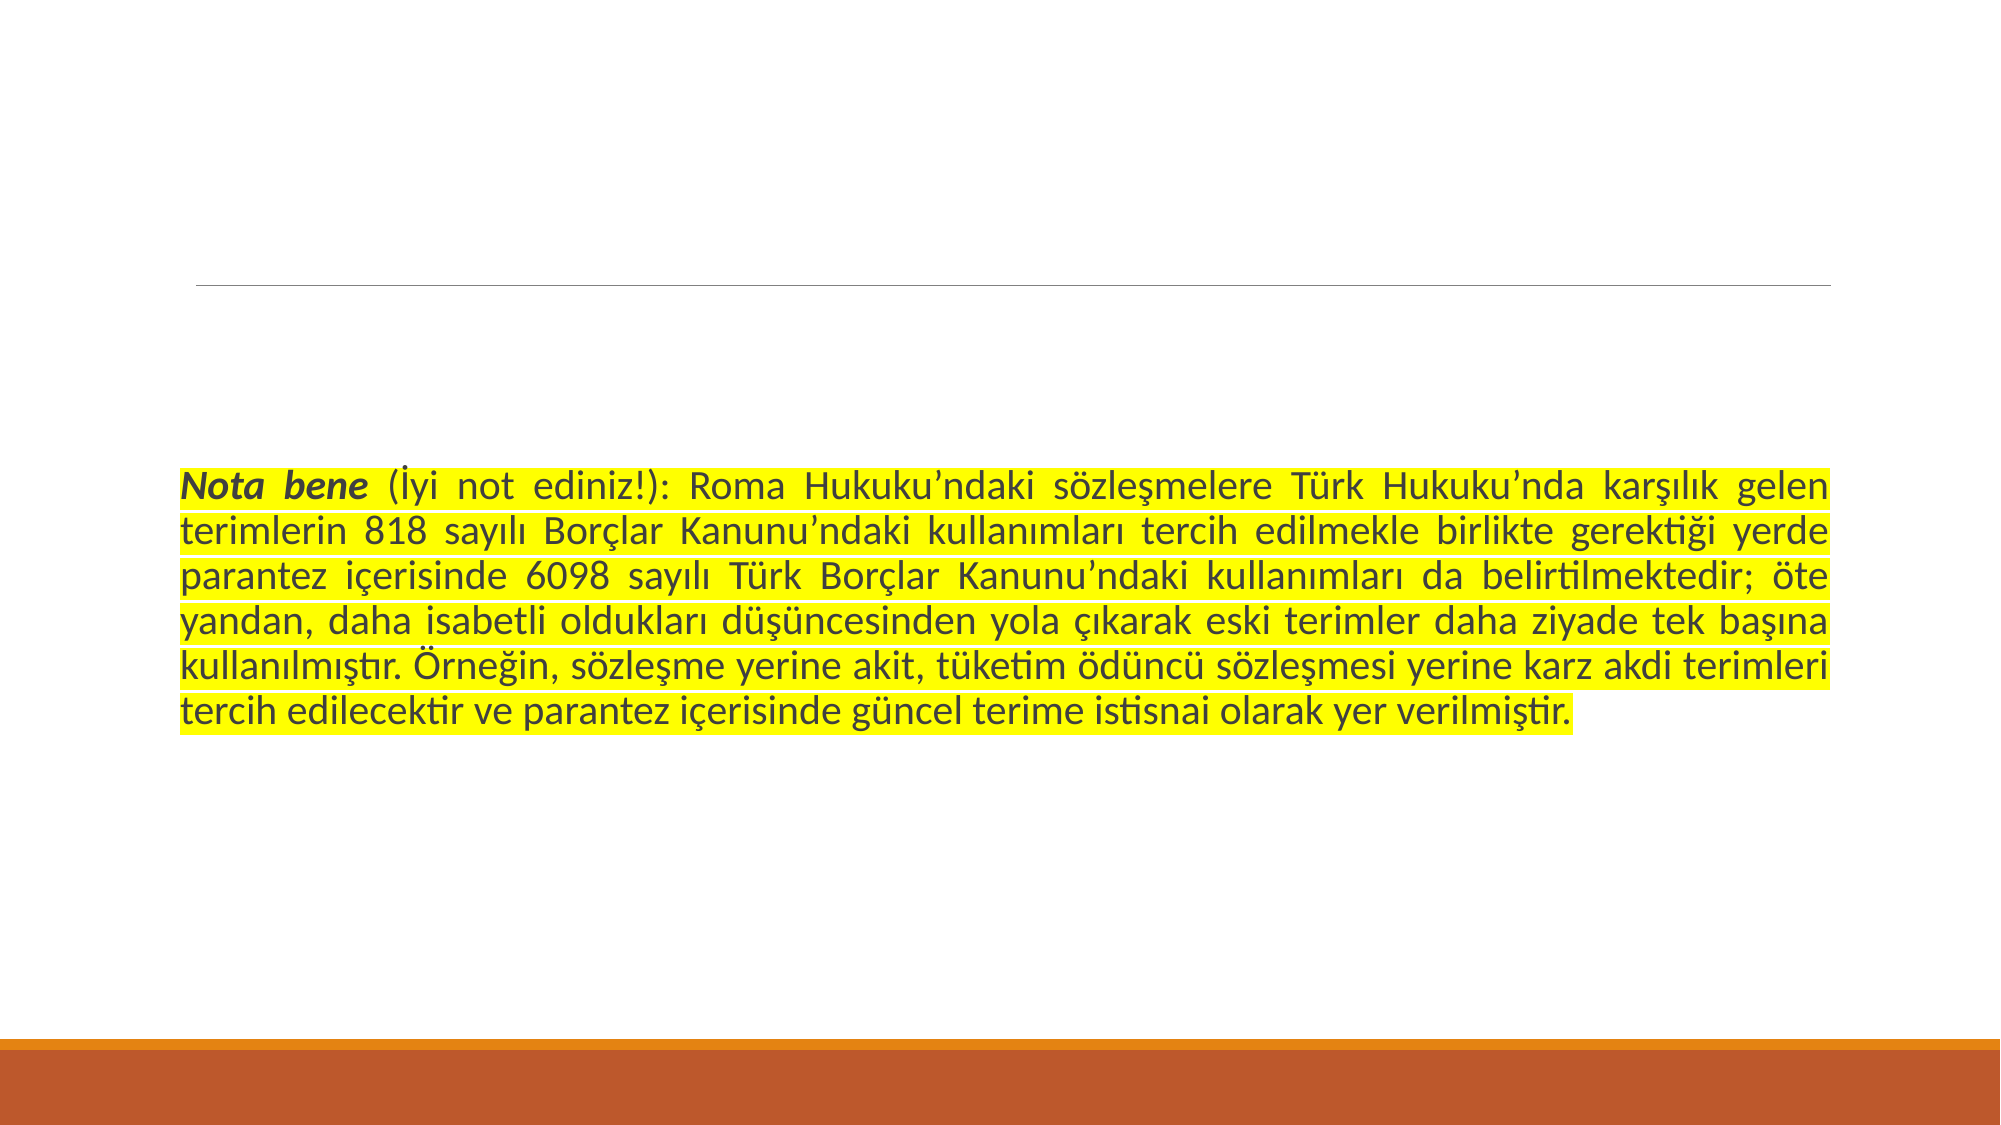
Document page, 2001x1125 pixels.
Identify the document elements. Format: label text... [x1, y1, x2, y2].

list Nota bene (İyi not ediniz!): Roma Hukuku’ndaki sözleşmelere Türk Hukuku’nda karşılık gelen terimlerin 818 sayılı Borçlar Kanunu’ndaki kullanımları tercih edilmekle birlikte gerektiği yerde parantez içerisinde 6098 sayılı Türk Borçlar Kanunu’ndaki kullanımları da belirtilmektedir; öte yandan, daha isabetli oldukları düşüncesinden yola çıkarak eski terimler daha ziyade tek başına kullanılmıştır. Örneğin, sözleşme yerine akit, tüketim ödüncü sözleşmesi yerine karz akdi terimleri tercih edilecektir ve parantez içerisinde güncel terime istisnai olarak yer verilmiştir. [180, 302, 1830, 963]
